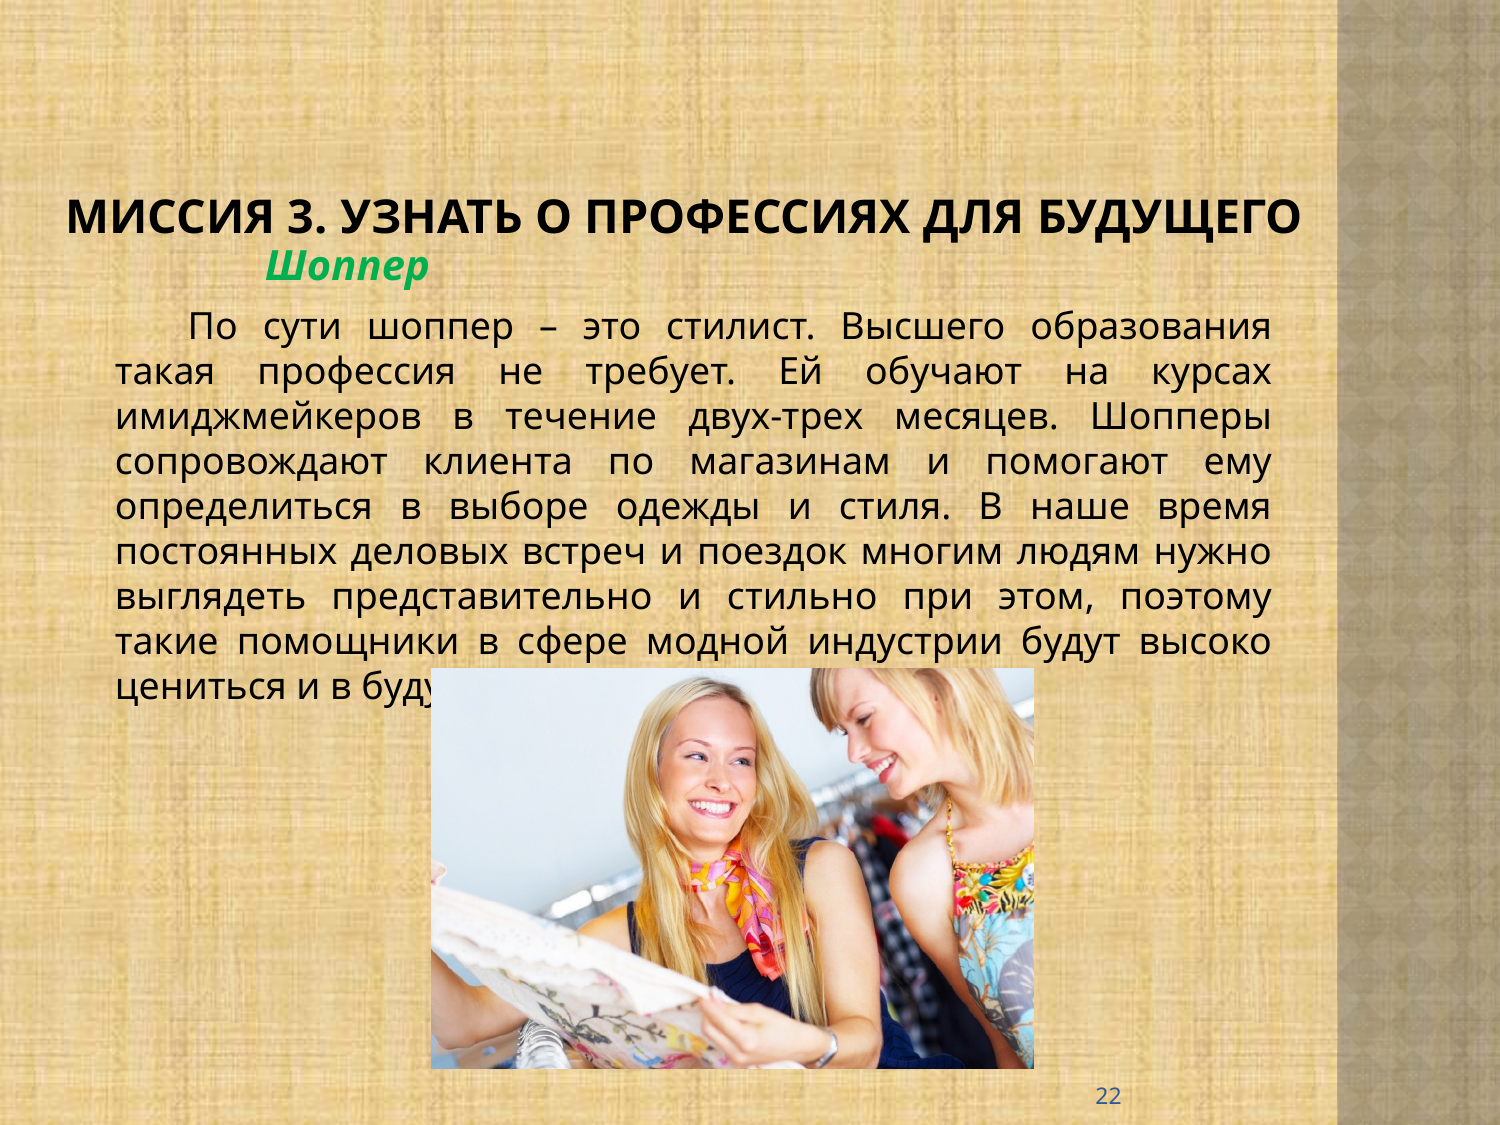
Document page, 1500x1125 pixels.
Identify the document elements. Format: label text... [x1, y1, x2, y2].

title Миссия 3. Узнать о Профессиях для будущего [53, 184, 1341, 299]
list Шоппер По сути шоппер – это стилист. Высшего образования такая профессия не требует. Ей обучают на курсах имиджмейкеров в течение двух-трех месяцев. Шопперы сопровождают клиента по магазинам и помогают ему определиться в выборе одежды и стиля. В наше время постоянных деловых встреч и поездок многим людям нужно выглядеть представительно и стильно при этом, поэтому такие помощники в сфере модной индустрии будут высоко цениться и в будущем. [100, 231, 1288, 1094]
slide_number 22 [1025, 1075, 1122, 1113]
picture [0, 0, 1500, 1125]
